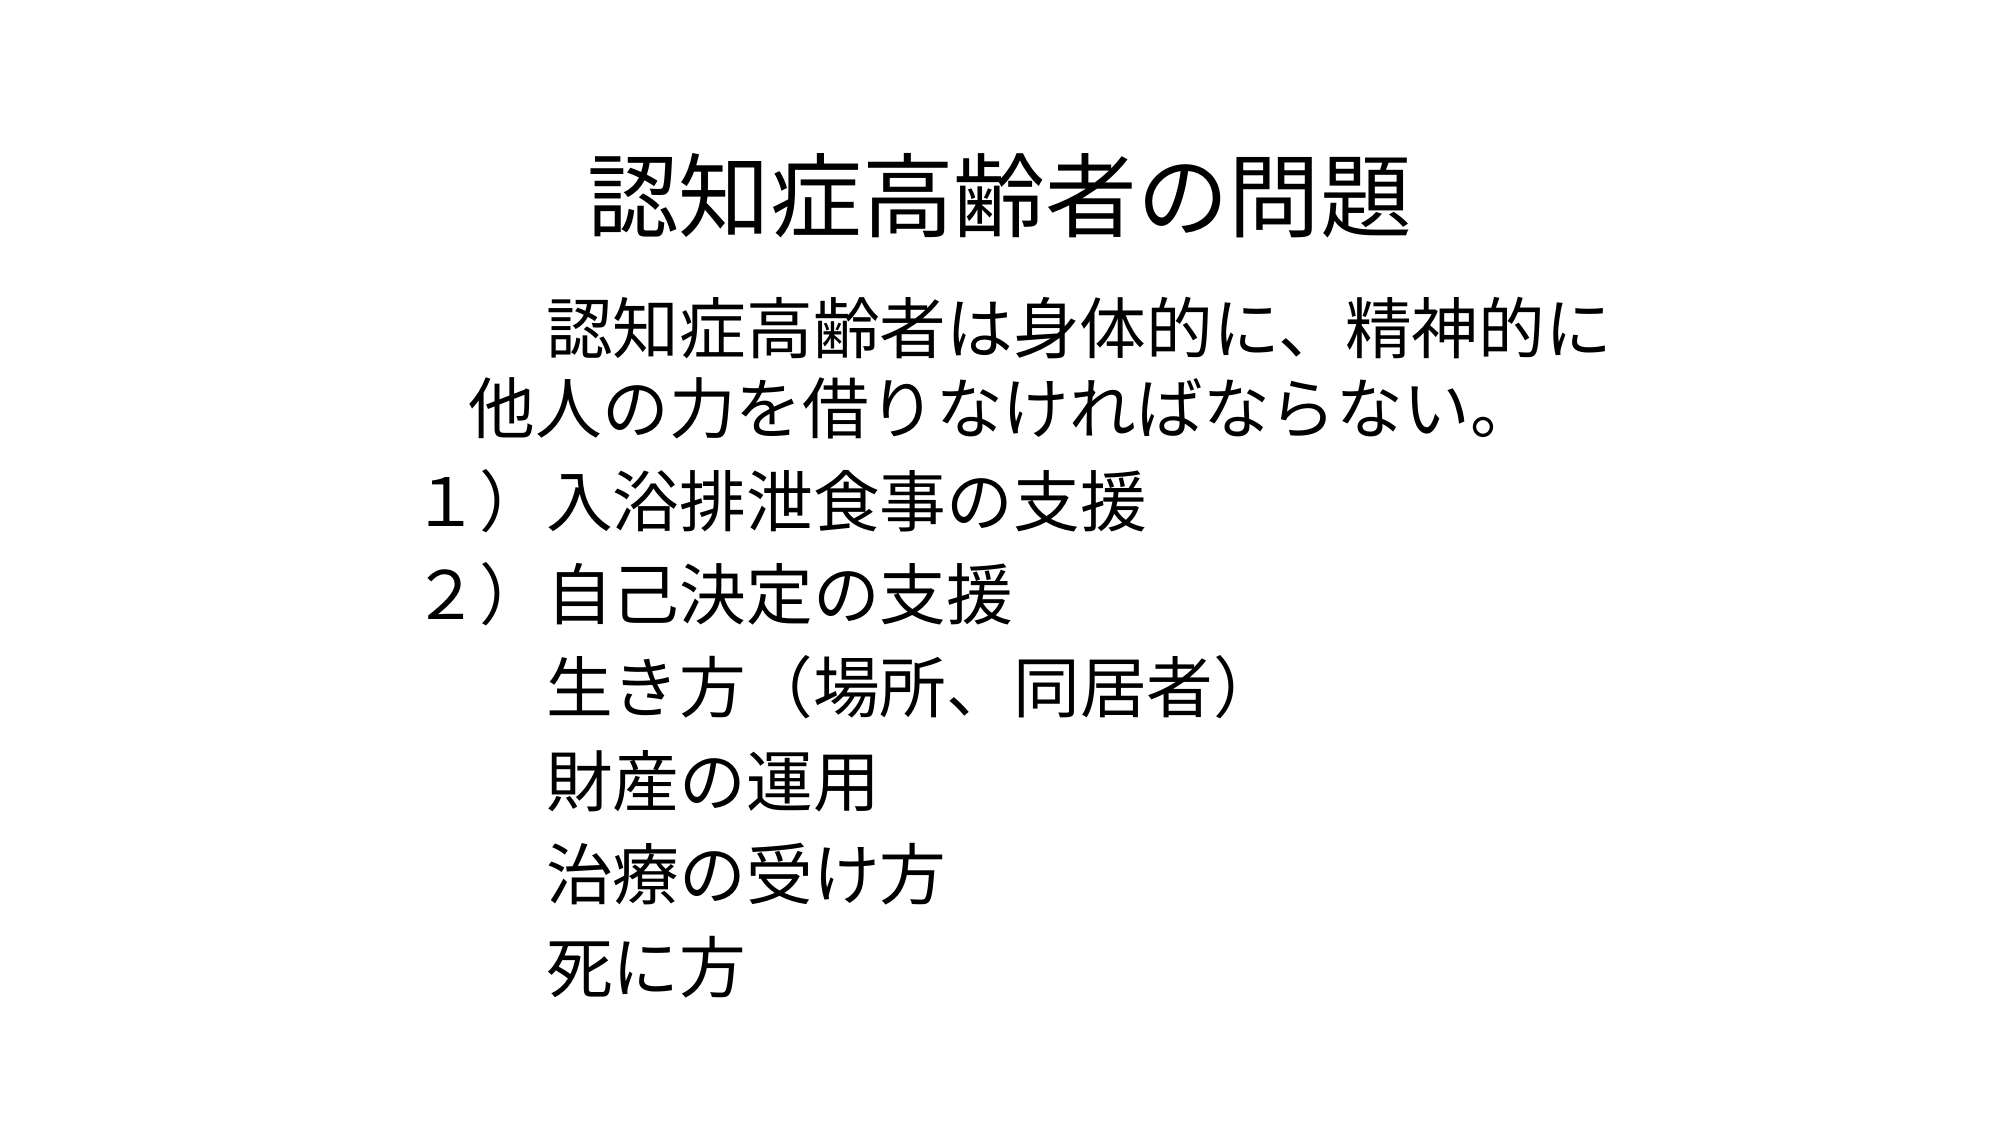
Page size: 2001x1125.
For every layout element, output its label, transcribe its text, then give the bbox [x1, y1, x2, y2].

title 認知症高齢者の問題 [149, 99, 1851, 288]
list 認知症高齢者は身体的に、精神的に他人の力を借りなければならない。 １）入浴排泄食事の支援 ２）自己決定の支援 生き方（場所、同居者） 財産の運用 治療の受け方 死に方 [397, 278, 1673, 1030]
